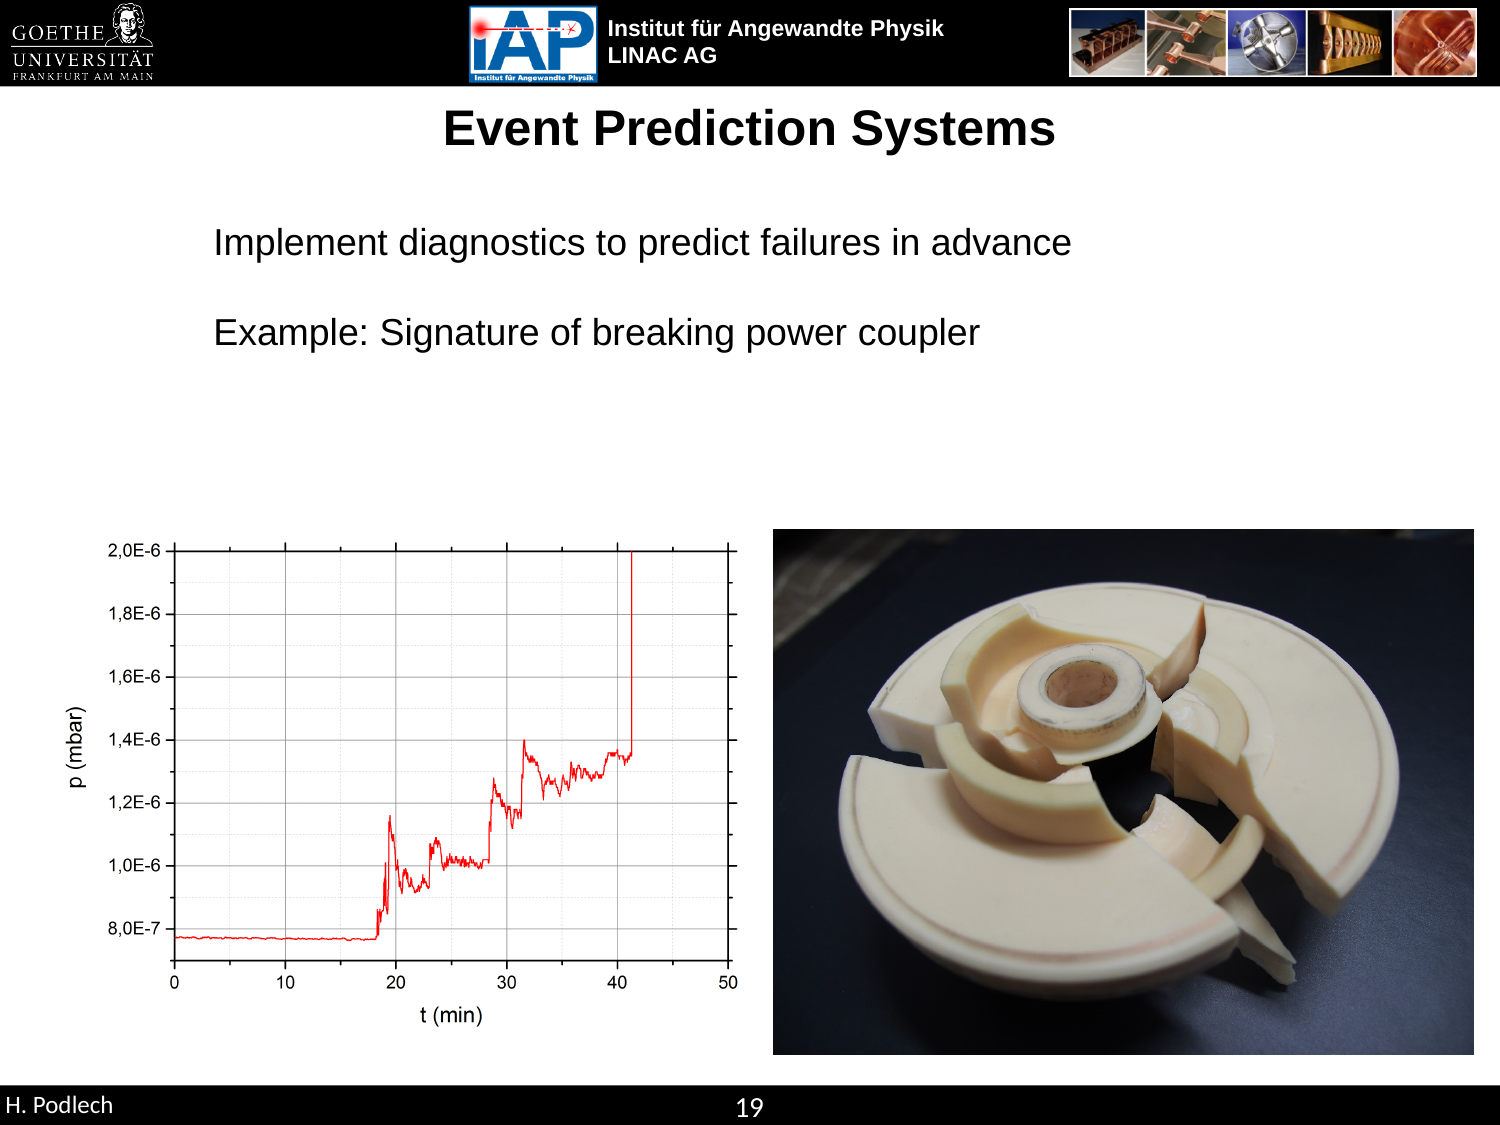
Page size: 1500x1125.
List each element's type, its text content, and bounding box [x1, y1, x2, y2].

picture [29, 485, 1475, 1055]
picture [1069, 8, 1477, 77]
picture [468, 5, 598, 83]
text_box Implement diagnostics to predict failures in advance Example: Signature of breaking power coupler [198, 210, 1301, 361]
picture [11, 3, 153, 80]
title Event Prediction Systems [348, 87, 1152, 175]
